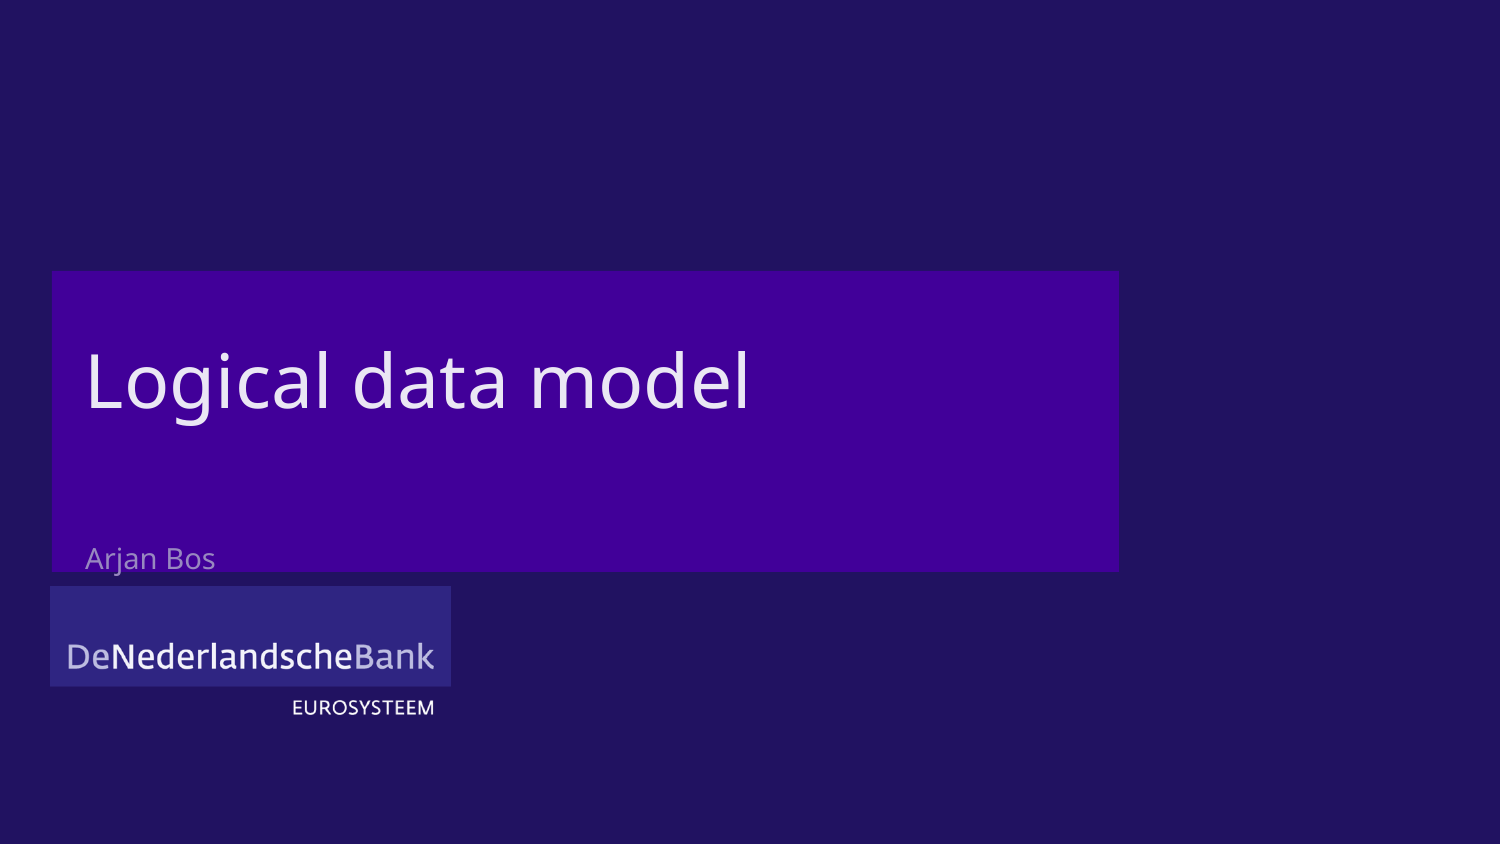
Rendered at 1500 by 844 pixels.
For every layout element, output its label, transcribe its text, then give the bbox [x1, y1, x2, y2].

list Arjan Bos [52, 496, 1120, 572]
title Logical data model [51, 348, 1120, 424]
picture [50, 586, 451, 715]
